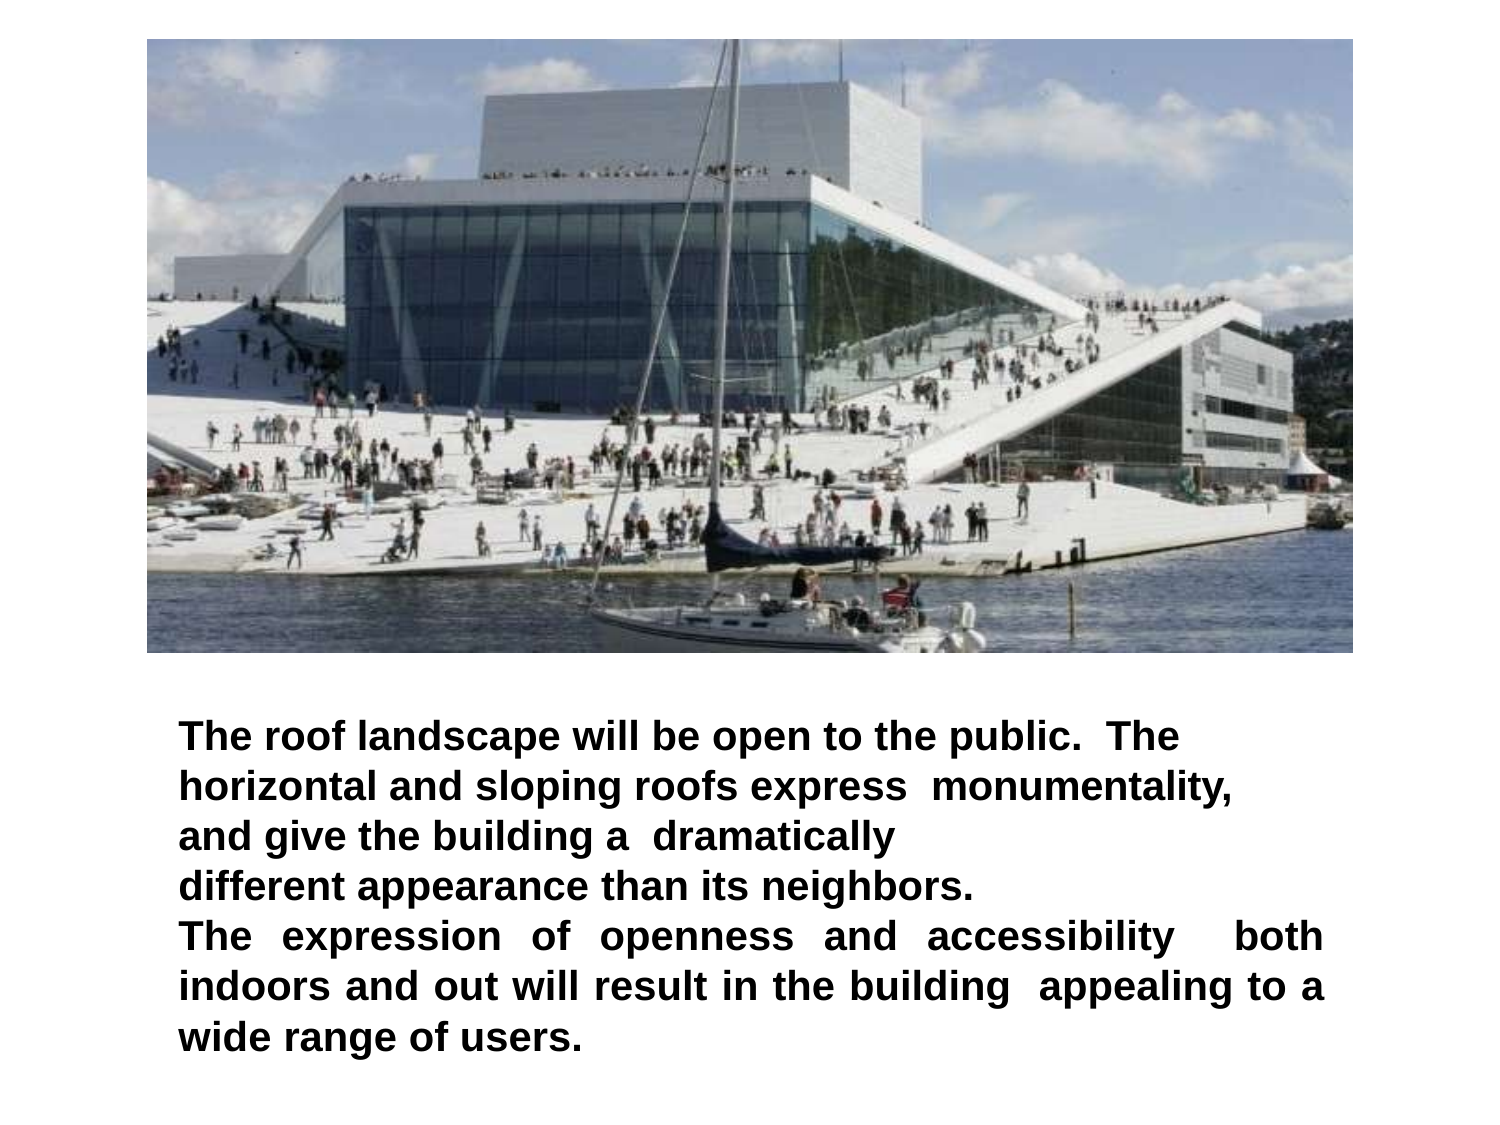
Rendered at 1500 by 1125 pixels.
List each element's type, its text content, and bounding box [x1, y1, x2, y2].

picture [147, 39, 1353, 653]
text_box The roof landscape will be open to the public. The horizontal and sloping roofs express monumentality, and give the building a dramatically different appearance than its neighbors. The expression of openness and accessibility both indoors and out will result in the building appealing to a wide range of users. [176, 706, 1325, 1060]
